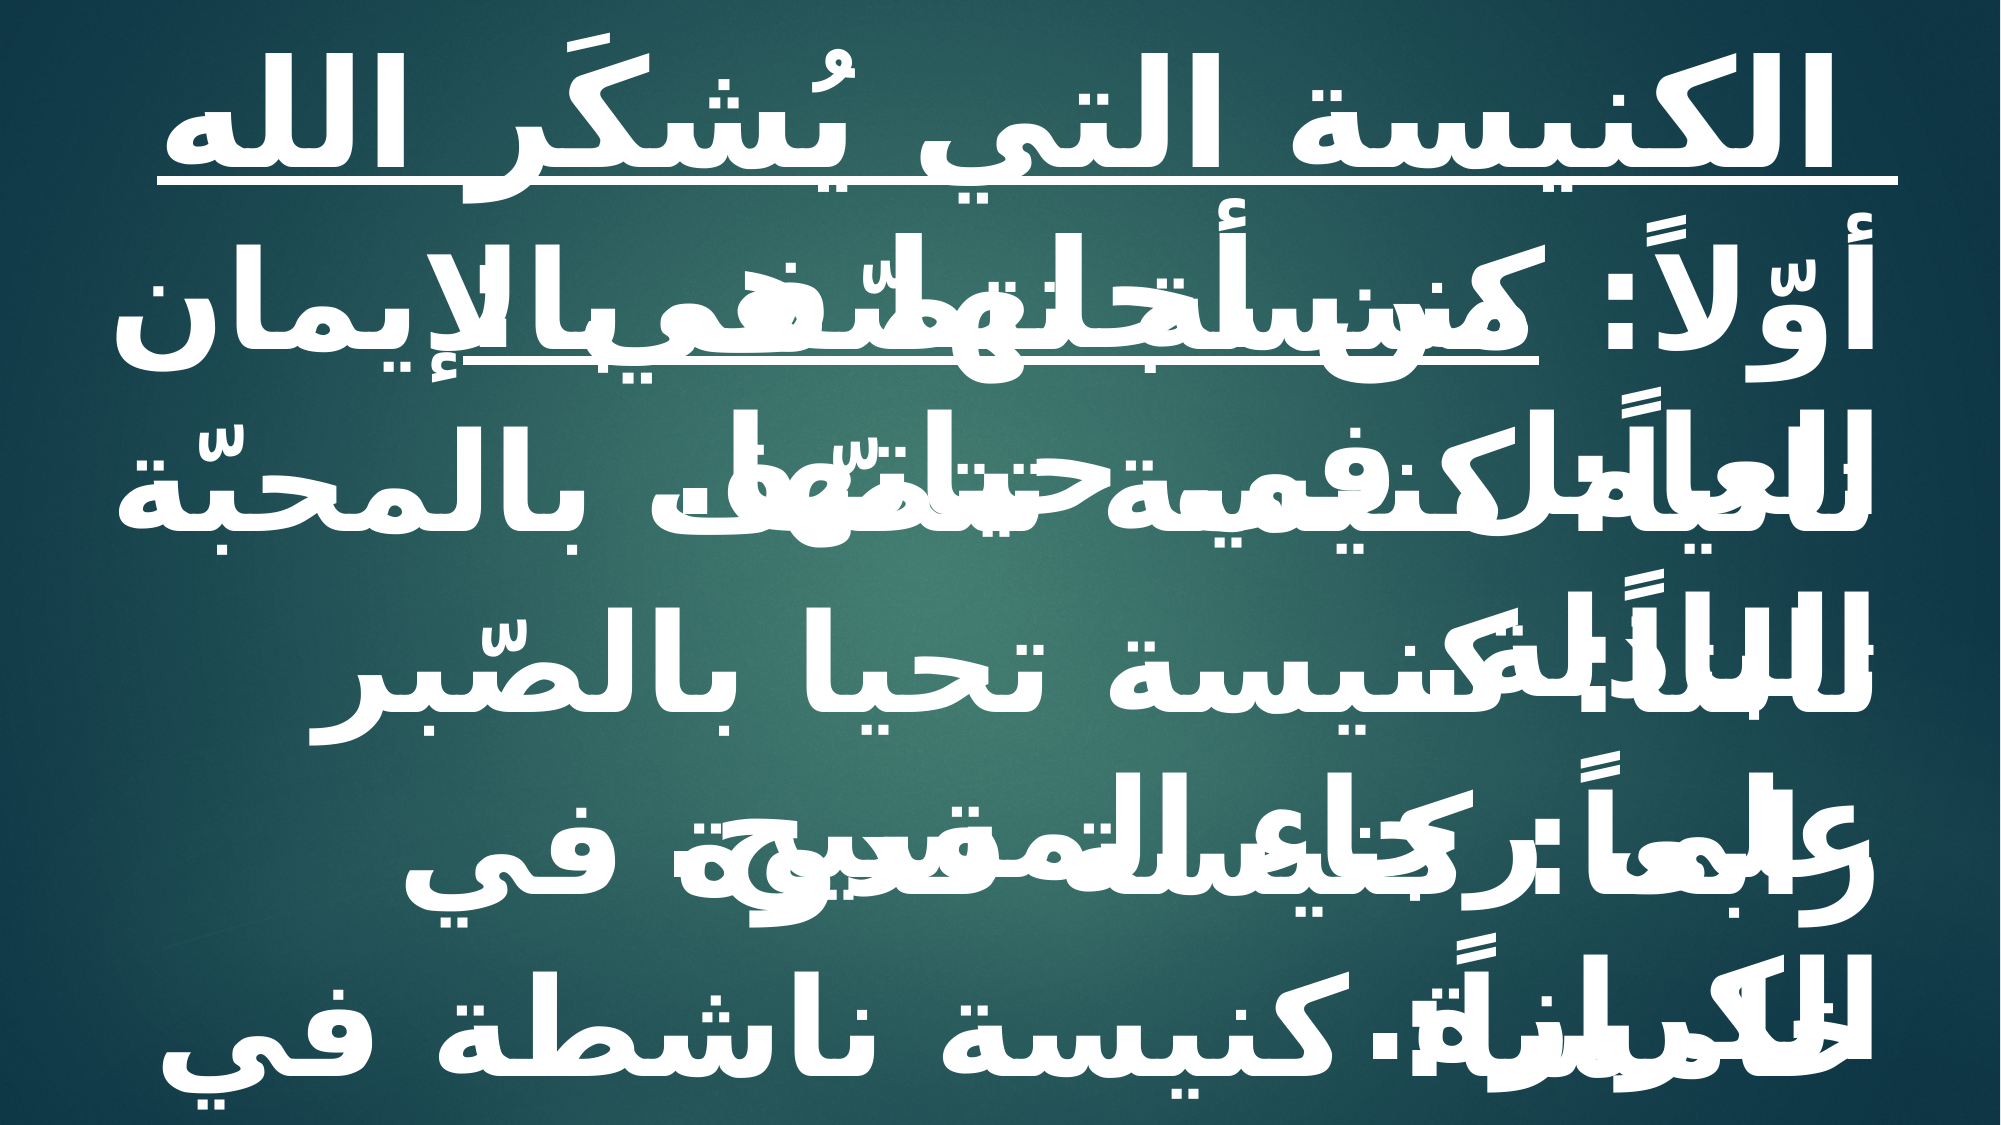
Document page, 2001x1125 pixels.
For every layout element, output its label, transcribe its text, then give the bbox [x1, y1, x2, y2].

text_box ثانياً: كنيسة تتصّف بالمحبّة الباذلة. [0, 386, 1897, 731]
text_box أوّلاً: كنيسة تتصّف بالإيمان العامل في حياتها. [2, 385, 1900, 549]
text_box خامساً: كنيسة ناشطة في الخدمة. [0, 931, 1897, 1125]
text_box ثالثاً: كنيسة تحيا بالصّبر على رجاء المسيح. [2, 567, 1900, 749]
text_box الكنيسة التي يُشكَر الله من أجلها هي : [2, 9, 2000, 385]
text_box رابعاً: كنيسة قدوة في الكرازة. [2, 749, 1900, 1095]
